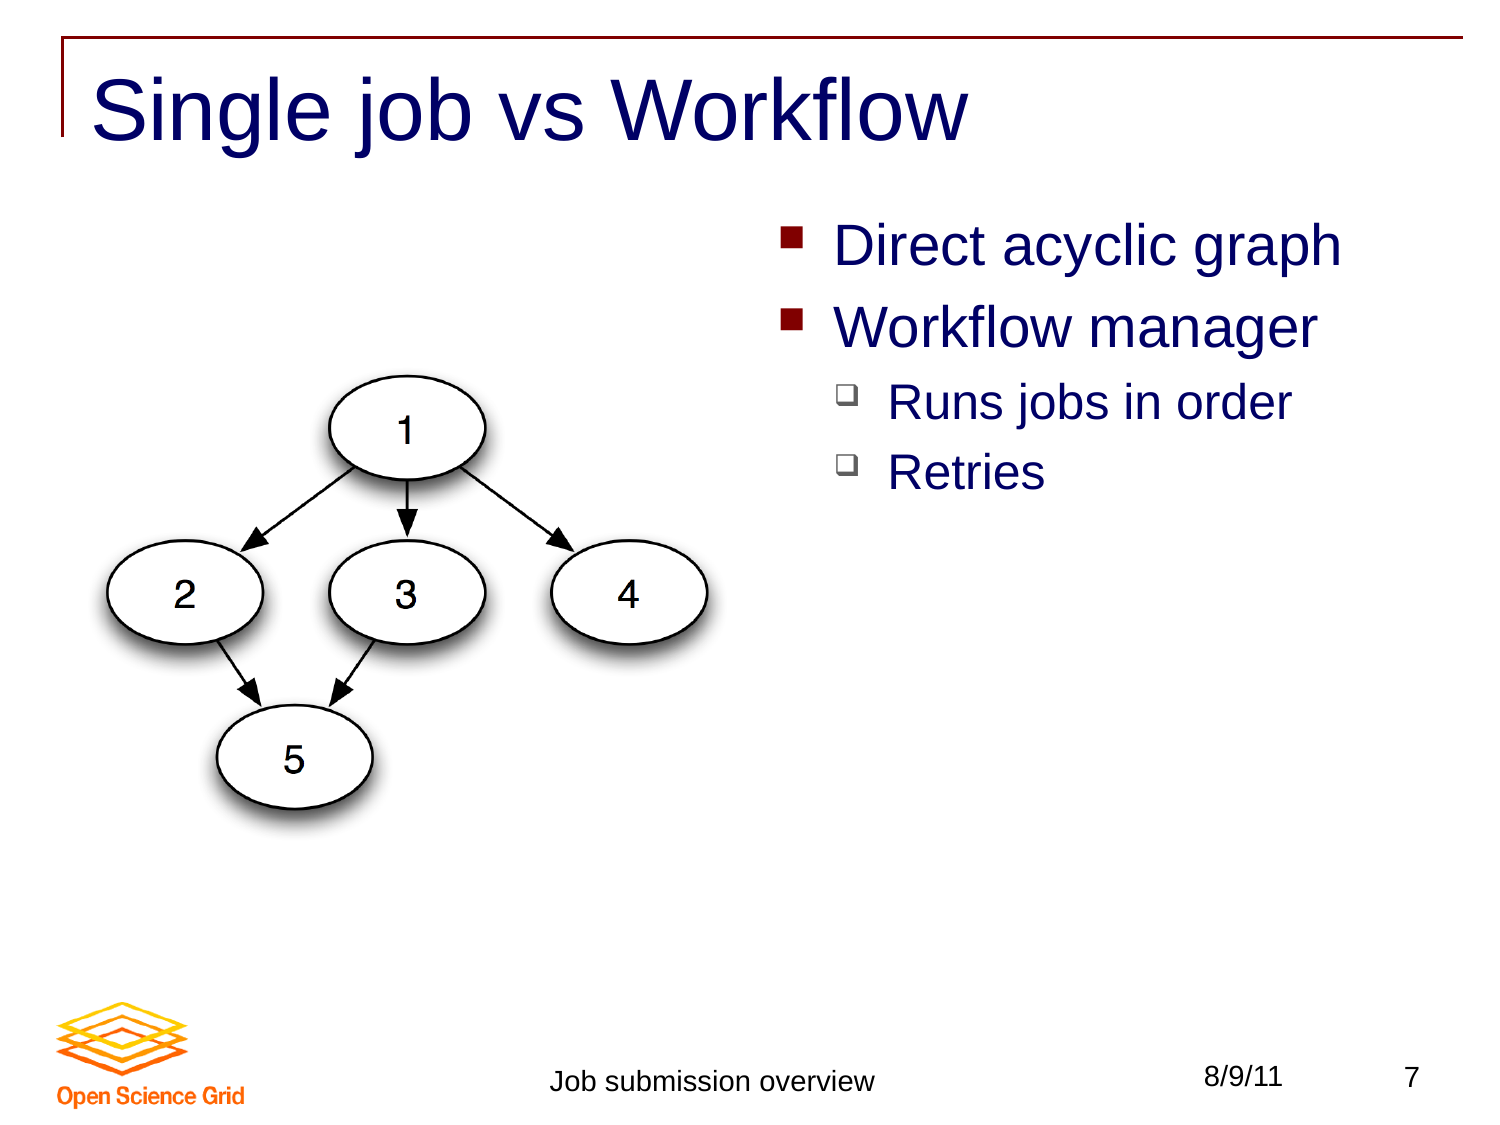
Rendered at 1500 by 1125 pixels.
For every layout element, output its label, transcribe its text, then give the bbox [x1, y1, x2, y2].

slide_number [1174, 1049, 1313, 1101]
slide_number 7 [1324, 1049, 1436, 1101]
picture [37, 980, 263, 1125]
footer Job submission overview [262, 1049, 1163, 1105]
title Single job vs Workflow [74, 45, 1426, 188]
list Direct acyclic graph Workflow manager Runs jobs in order Retries [762, 199, 1426, 1006]
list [74, 199, 738, 1006]
